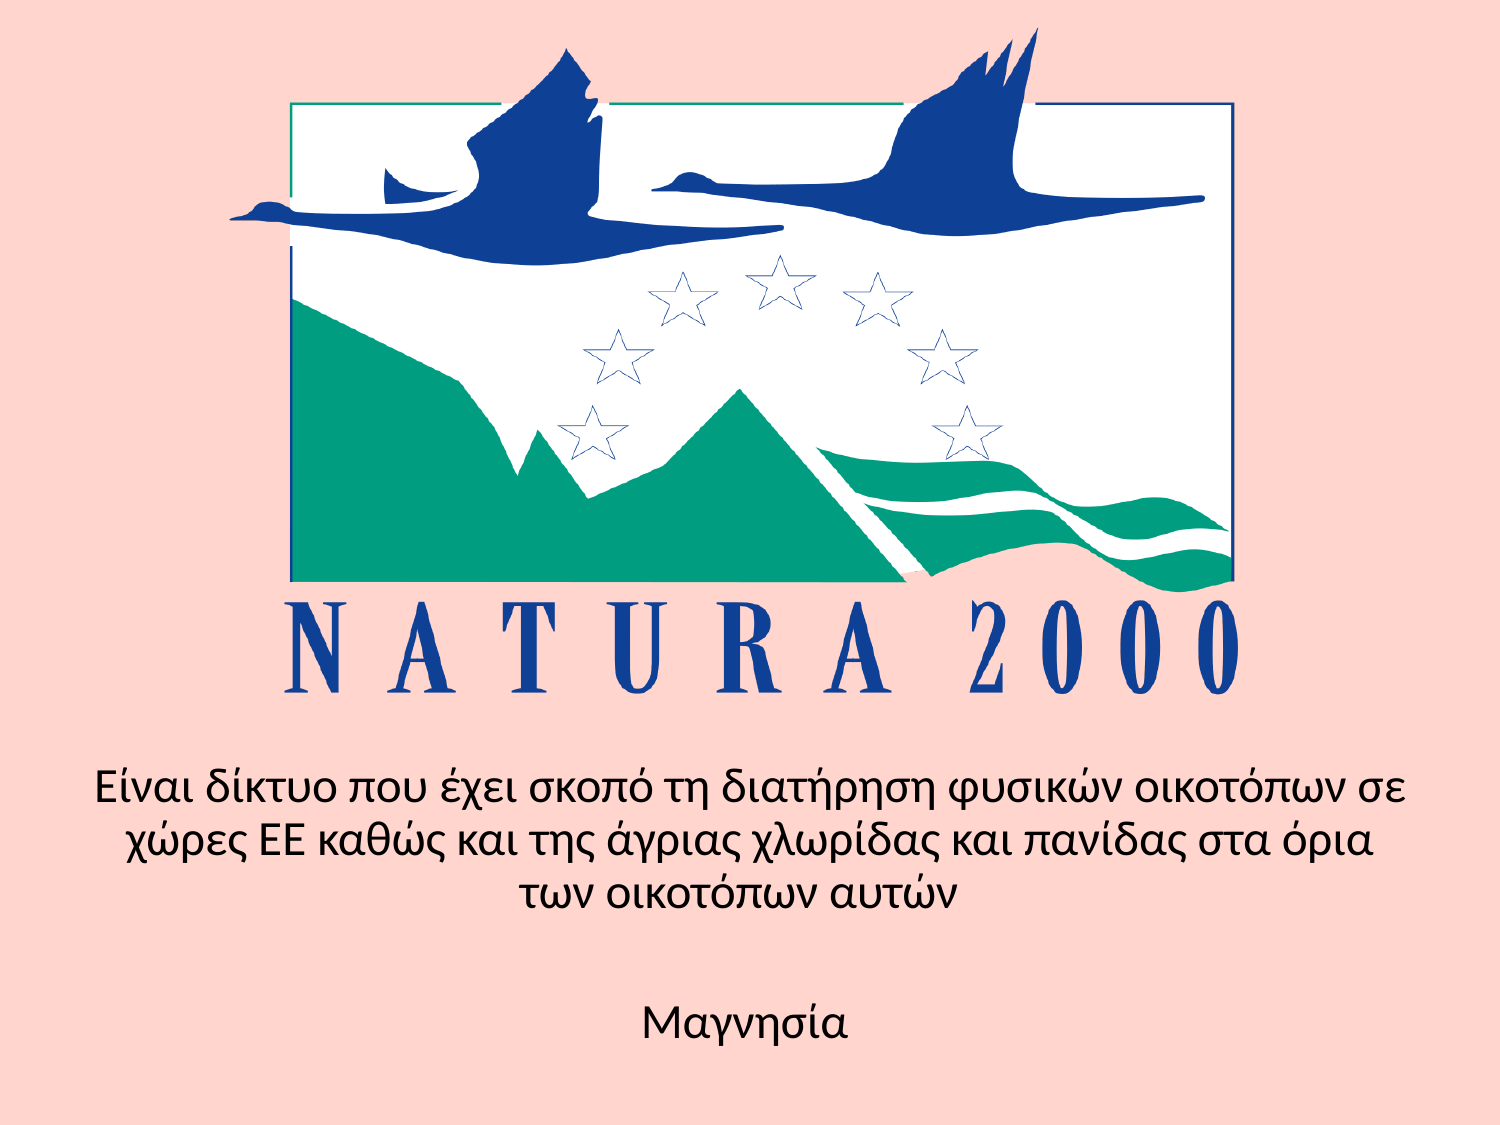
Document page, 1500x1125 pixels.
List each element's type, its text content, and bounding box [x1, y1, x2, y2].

picture [218, 15, 1247, 703]
subtitle Είναι δίκτυο που έχει σκοπό τη διατήρηση φυσικών οικοτόπων σε χώρες ΕΕ καθώς και της άγριας χλωρίδας και πανίδας στα όρια των οικοτόπων αυτών Μαγνησία [77, 752, 1423, 1058]
